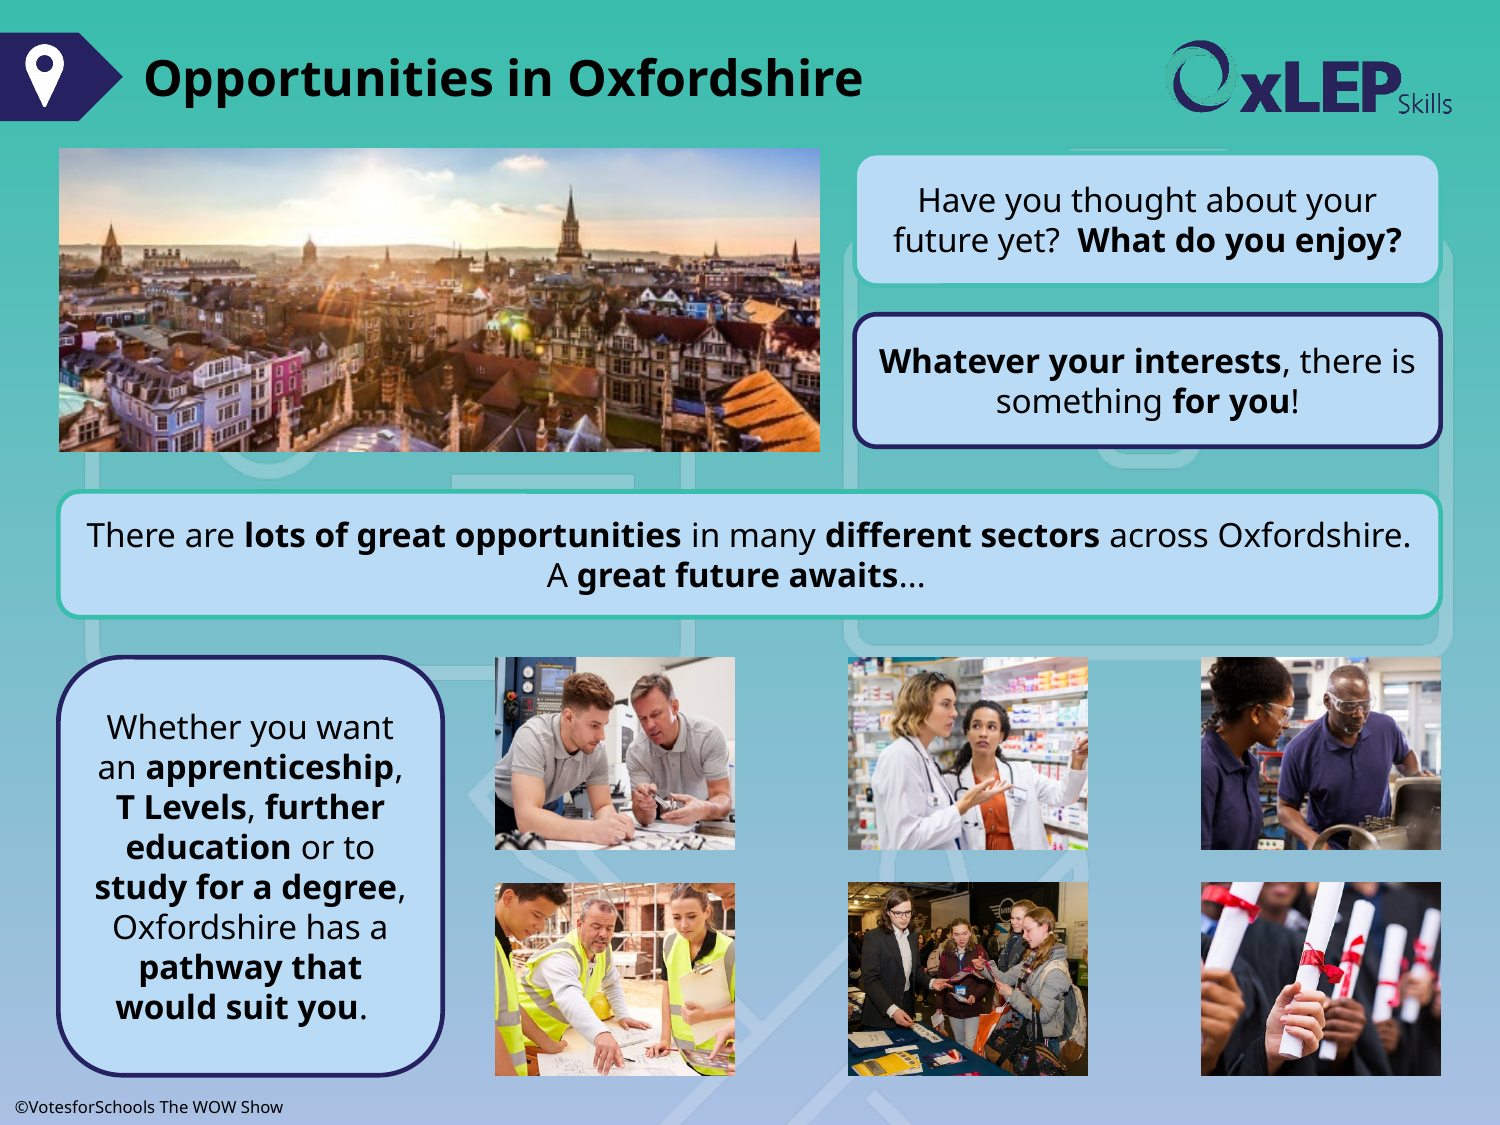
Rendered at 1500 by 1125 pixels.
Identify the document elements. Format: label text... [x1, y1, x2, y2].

text_box Opportunities in Oxfordshire [128, 32, 1098, 121]
picture [0, 0, 1500, 1125]
picture [1201, 882, 1441, 1076]
text_box [89, 42, 101, 54]
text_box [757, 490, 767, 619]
text_box Whether you want an apprenticeship, T Levels, further education or to study for a degree, Oxfordshire has a pathway that would suit you. [57, 788, 416, 1077]
text_box ©VotesforSchools The WOW Show [0, 1089, 416, 1124]
